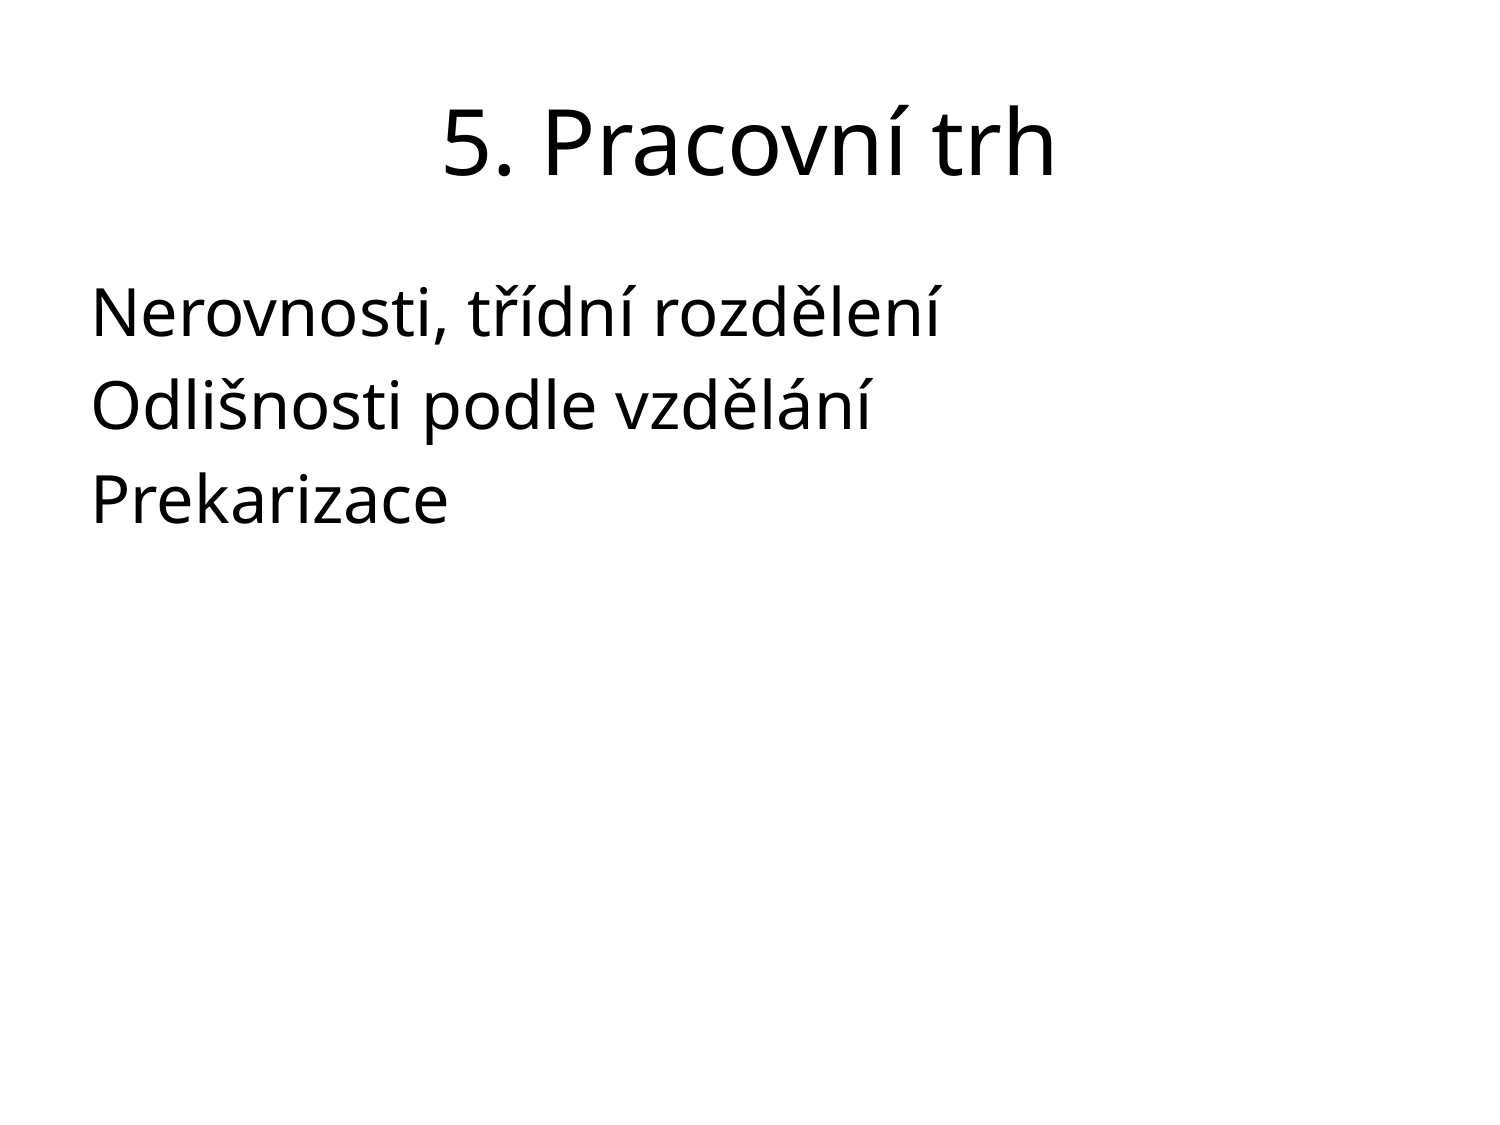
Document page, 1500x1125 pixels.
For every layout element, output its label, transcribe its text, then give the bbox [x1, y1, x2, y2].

title 5. Pracovní trh [74, 44, 1426, 233]
list Nerovnosti, třídní rozdělení Odlišnosti podle vzdělání Prekarizace [74, 262, 1426, 1006]
